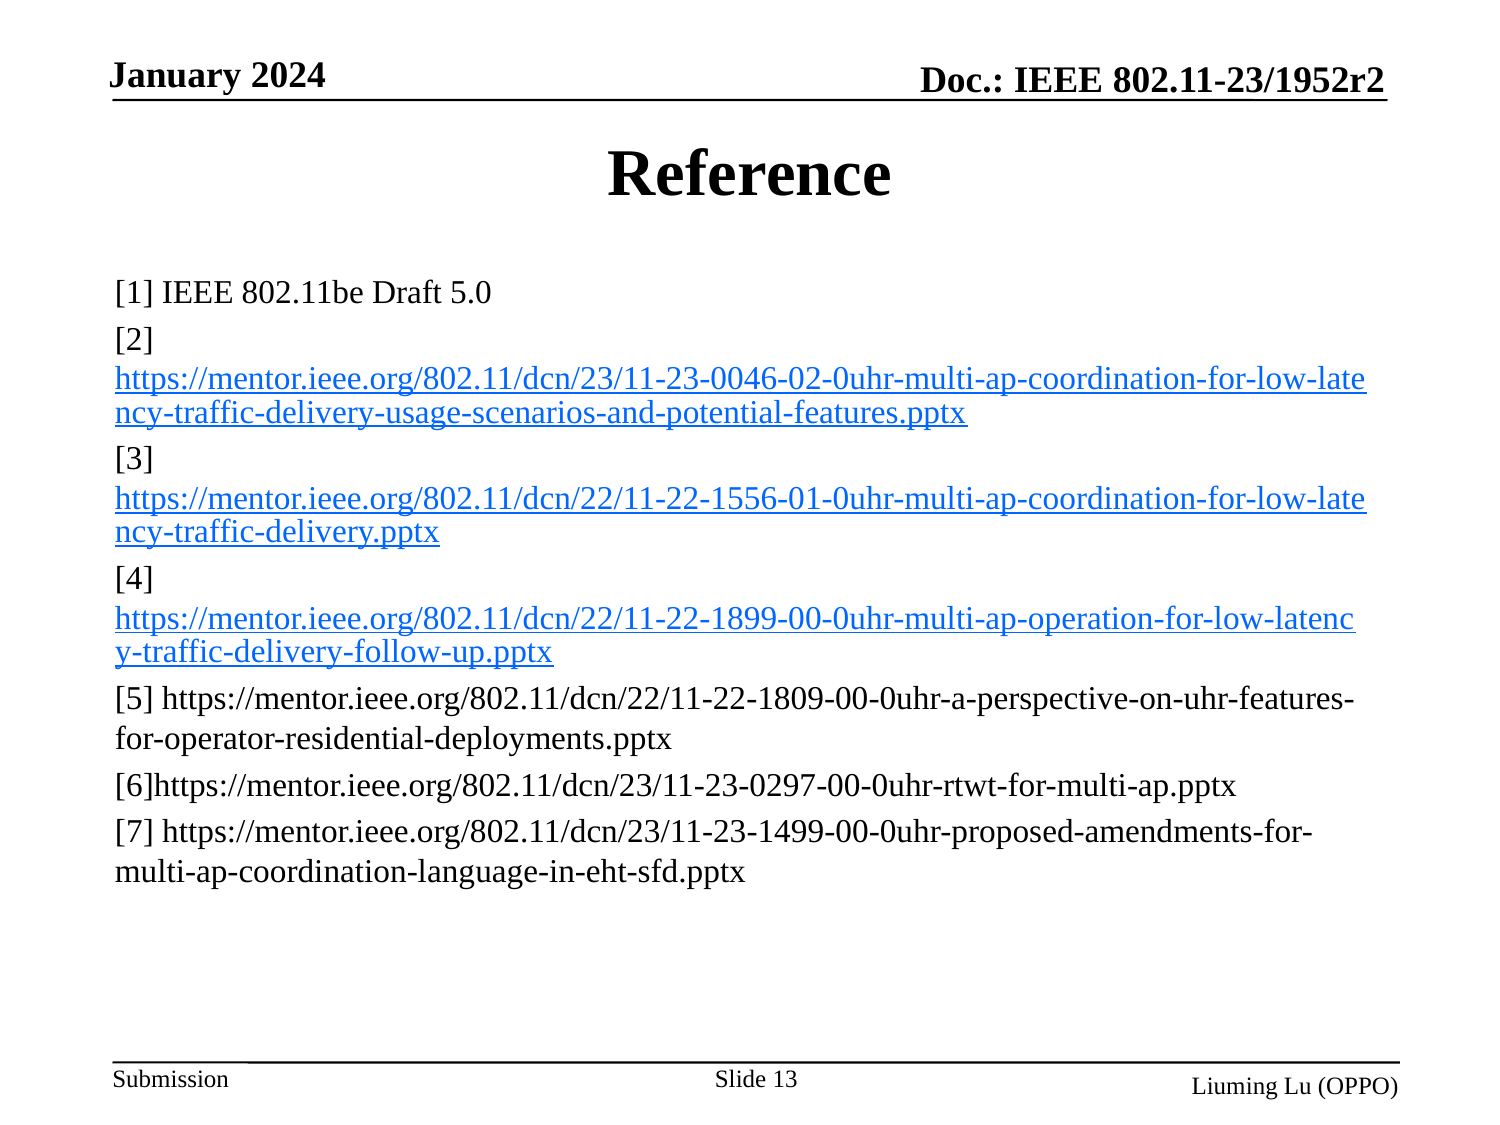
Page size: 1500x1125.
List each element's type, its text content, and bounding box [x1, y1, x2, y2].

text_box Liuming Lu (OPPO) [1176, 1062, 1414, 1107]
slide_number Slide 13 [712, 1061, 800, 1093]
title Reference [112, 112, 1388, 225]
list [1] IEEE 802.11be Draft 5.0 [2] https://mentor.ieee.org/802.11/dcn/23/11-23-0046-02-0uhr-multi-ap-coordination-for-low-latency-traffic-delivery-usage-scenarios-and-potential-features.pptx [3] https://mentor.ieee.org/802.11/dcn/22/11-22-1556-01-0uhr-multi-ap-coordination-for-low-latency-traffic-delivery.pptx [4] https://mentor.ieee.org/802.11/dcn/22/11-22-1899-00-0uhr-multi-ap-operation-for-low-latency-traffic-delivery-follow-up.pptx [5] https://mentor.ieee.org/802.11/dcn/22/11-22-1809-00-0uhr-a-perspective-on-uhr-features-for-operator-residential-deployments.pptx [6]https://mentor.ieee.org/802.11/dcn/23/11-23-0297-00-0uhr-rtwt-for-multi-ap.pptx [7] https://mentor.ieee.org/802.11/dcn/23/11-23-1499-00-0uhr-proposed-amendments-for-multi-ap-coordination-language-in-eht-sfd.pptx [99, 262, 1388, 963]
